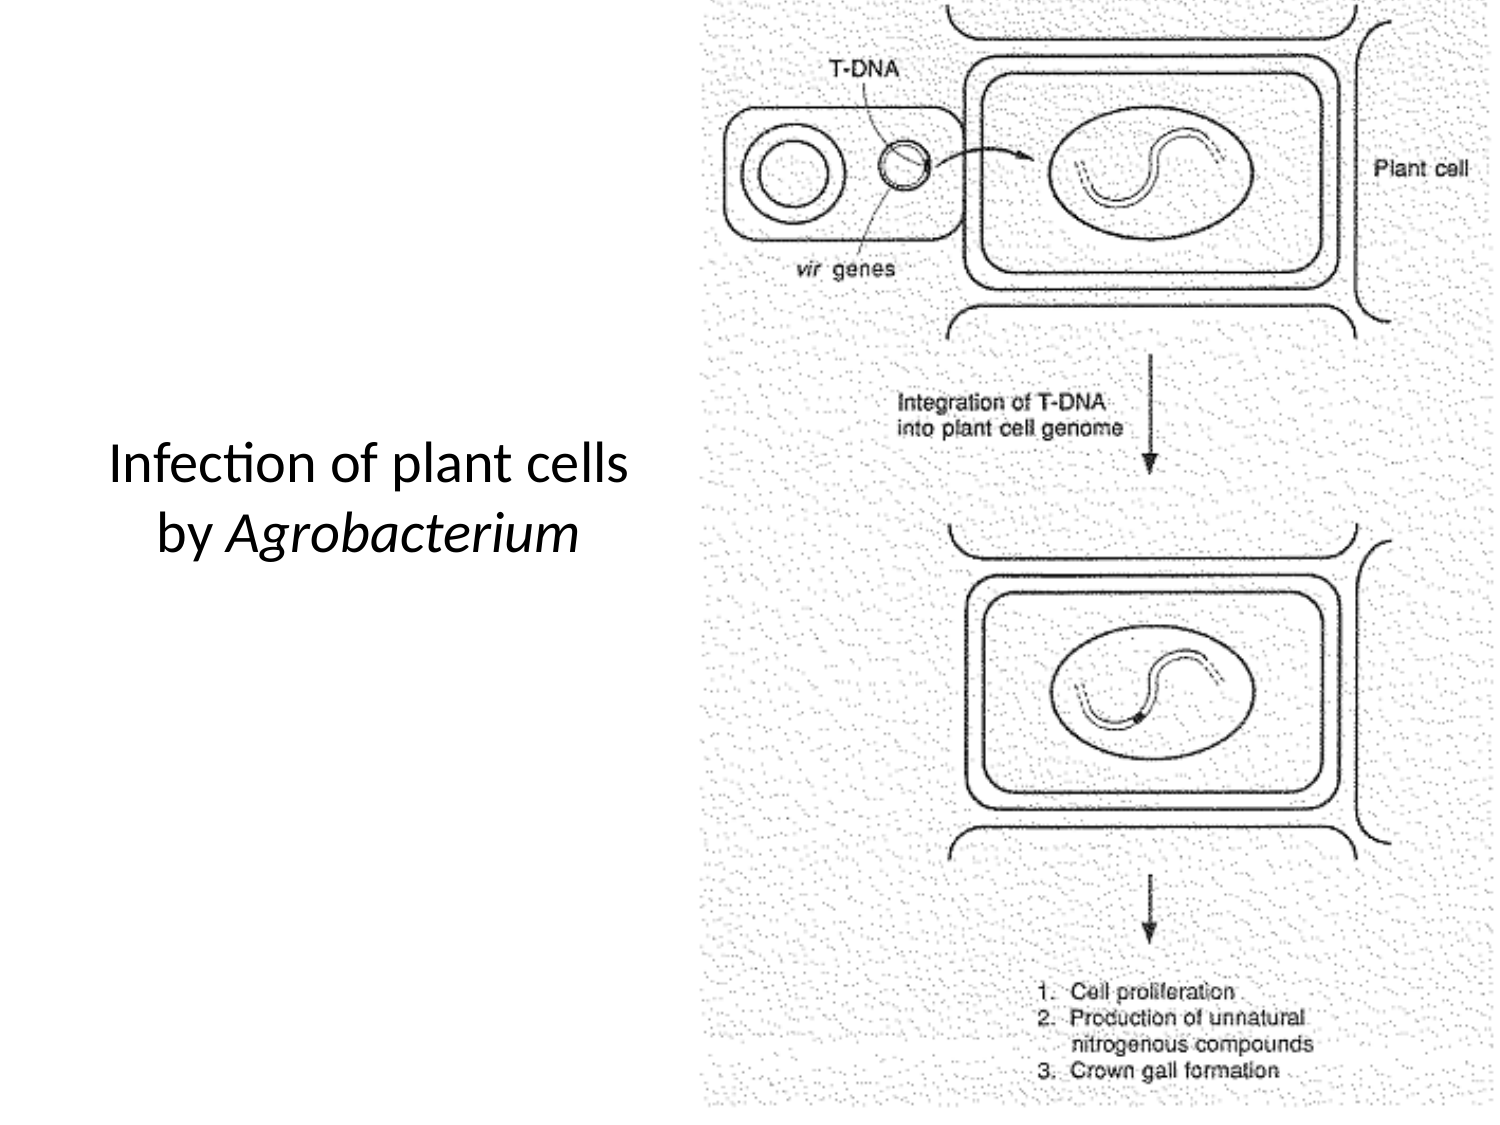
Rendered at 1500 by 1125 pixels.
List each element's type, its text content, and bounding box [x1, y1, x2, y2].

title Infection of plant cells by Agrobacterium [62, 399, 675, 588]
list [692, 0, 1500, 1112]
